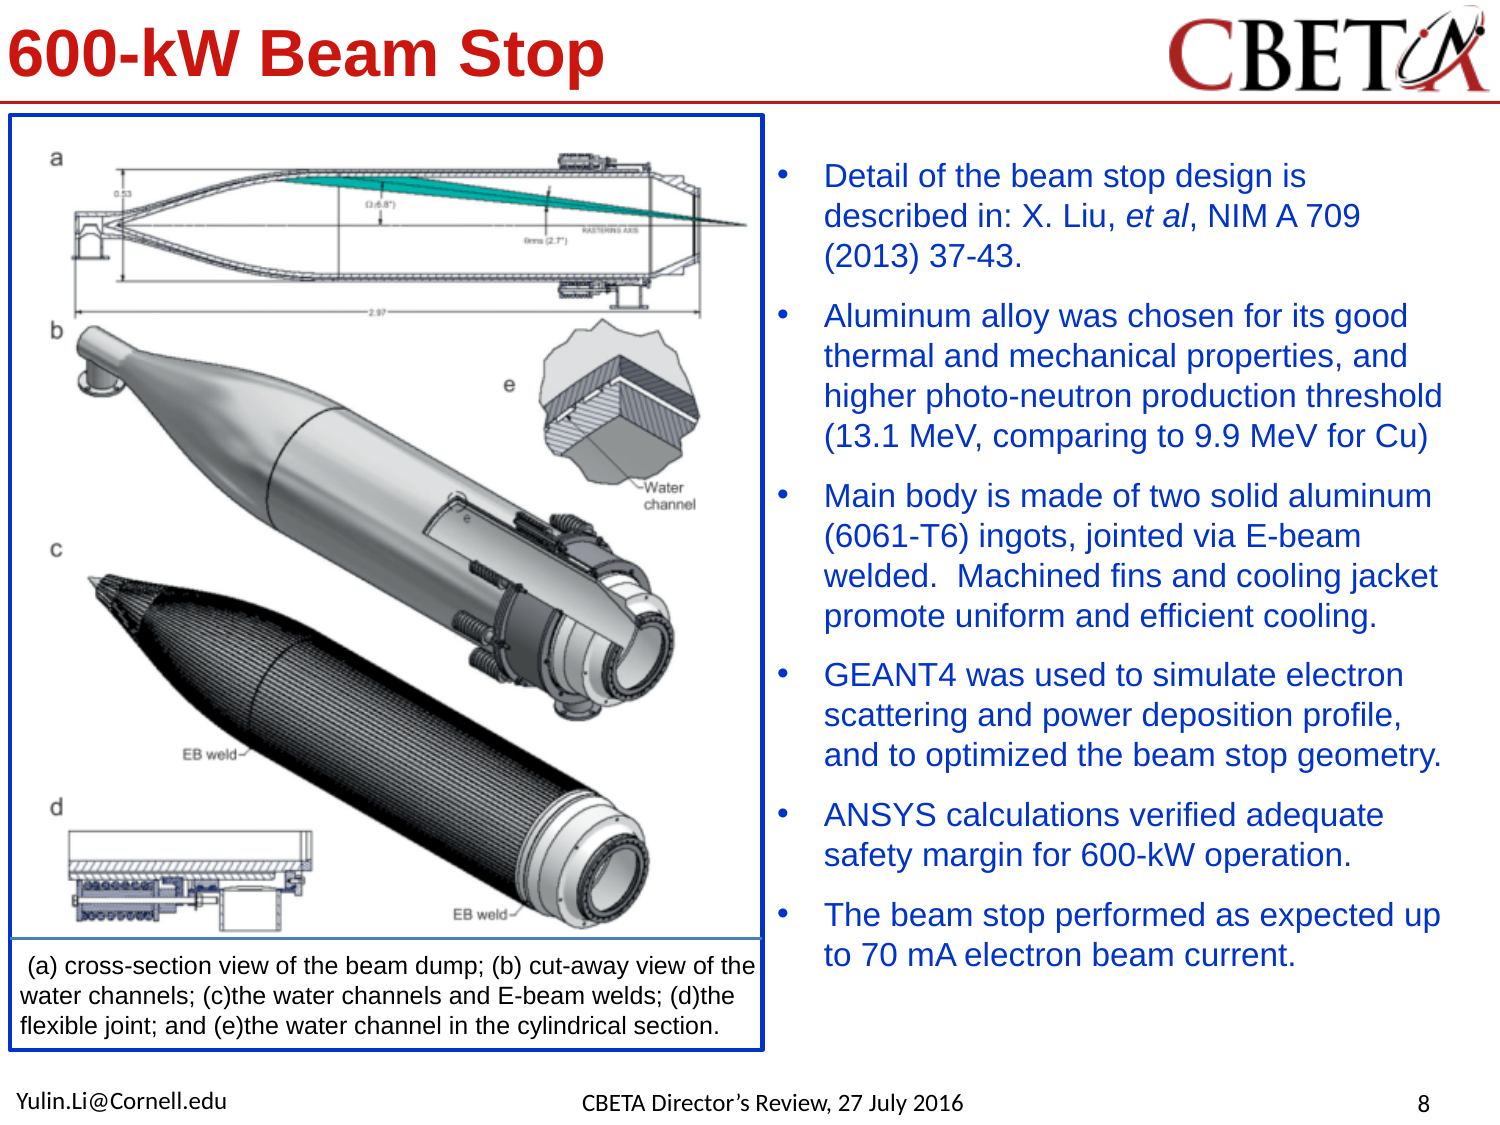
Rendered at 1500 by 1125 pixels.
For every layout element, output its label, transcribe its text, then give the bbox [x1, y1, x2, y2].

text_box Detail of the beam stop design is described in: X. Liu, et al, NIM A 709 (2013) 37-43. Aluminum alloy was chosen for its good thermal and mechanical properties, and higher photo-neutron production threshold (13.1 MeV, comparing to 9.9 MeV for Cu) Main body is made of two solid aluminum (6061-T6) ingots, jointed via E-beam welded. Machined fins and cooling jacket promote uniform and efficient cooling. GEANT4 was used to simulate electron scattering and power deposition profile, and to optimized the beam stop geometry. ANSYS calculations verified adequate safety margin for 600-kW operation. The beam stop performed as expected up to 70 mA electron beam current. [778, 147, 1475, 981]
picture [1168, 5, 1493, 96]
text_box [5, 114, 774, 1051]
title 600-kW Beam Stop [7, 1, 890, 99]
